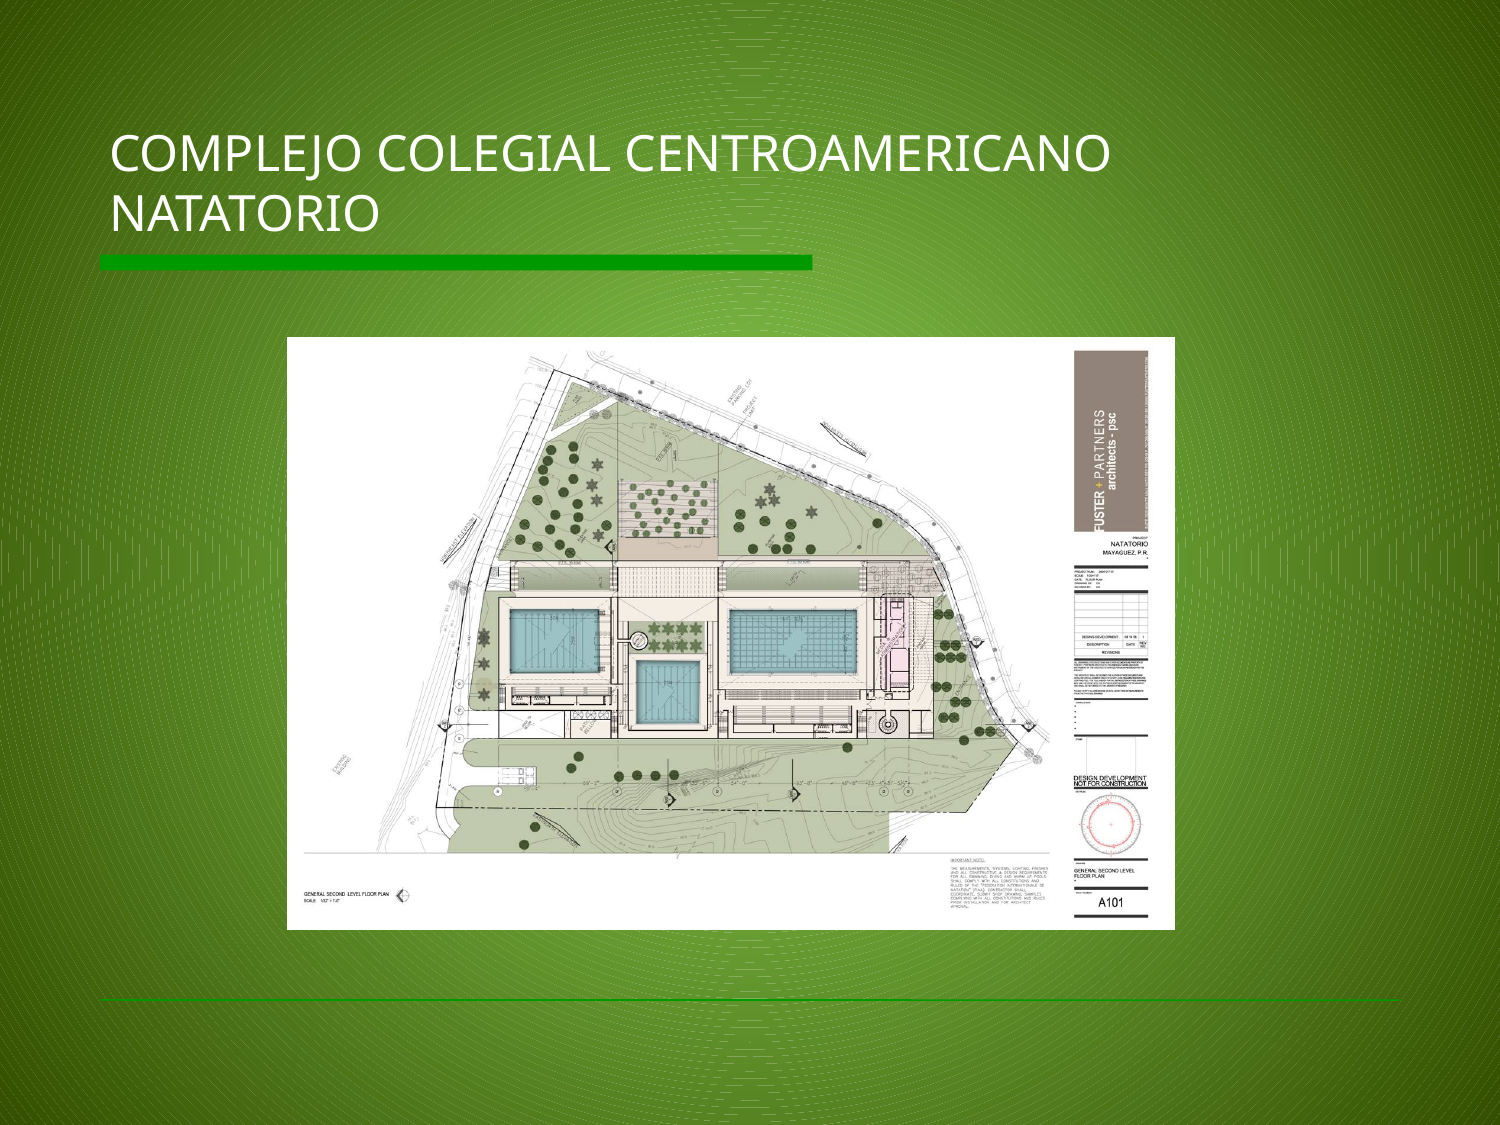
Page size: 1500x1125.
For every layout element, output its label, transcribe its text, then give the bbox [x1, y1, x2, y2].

title COMPLEJO COLEGIAL CENTROAMERICANO NATATORIO [93, 49, 1407, 250]
picture [287, 337, 1176, 930]
